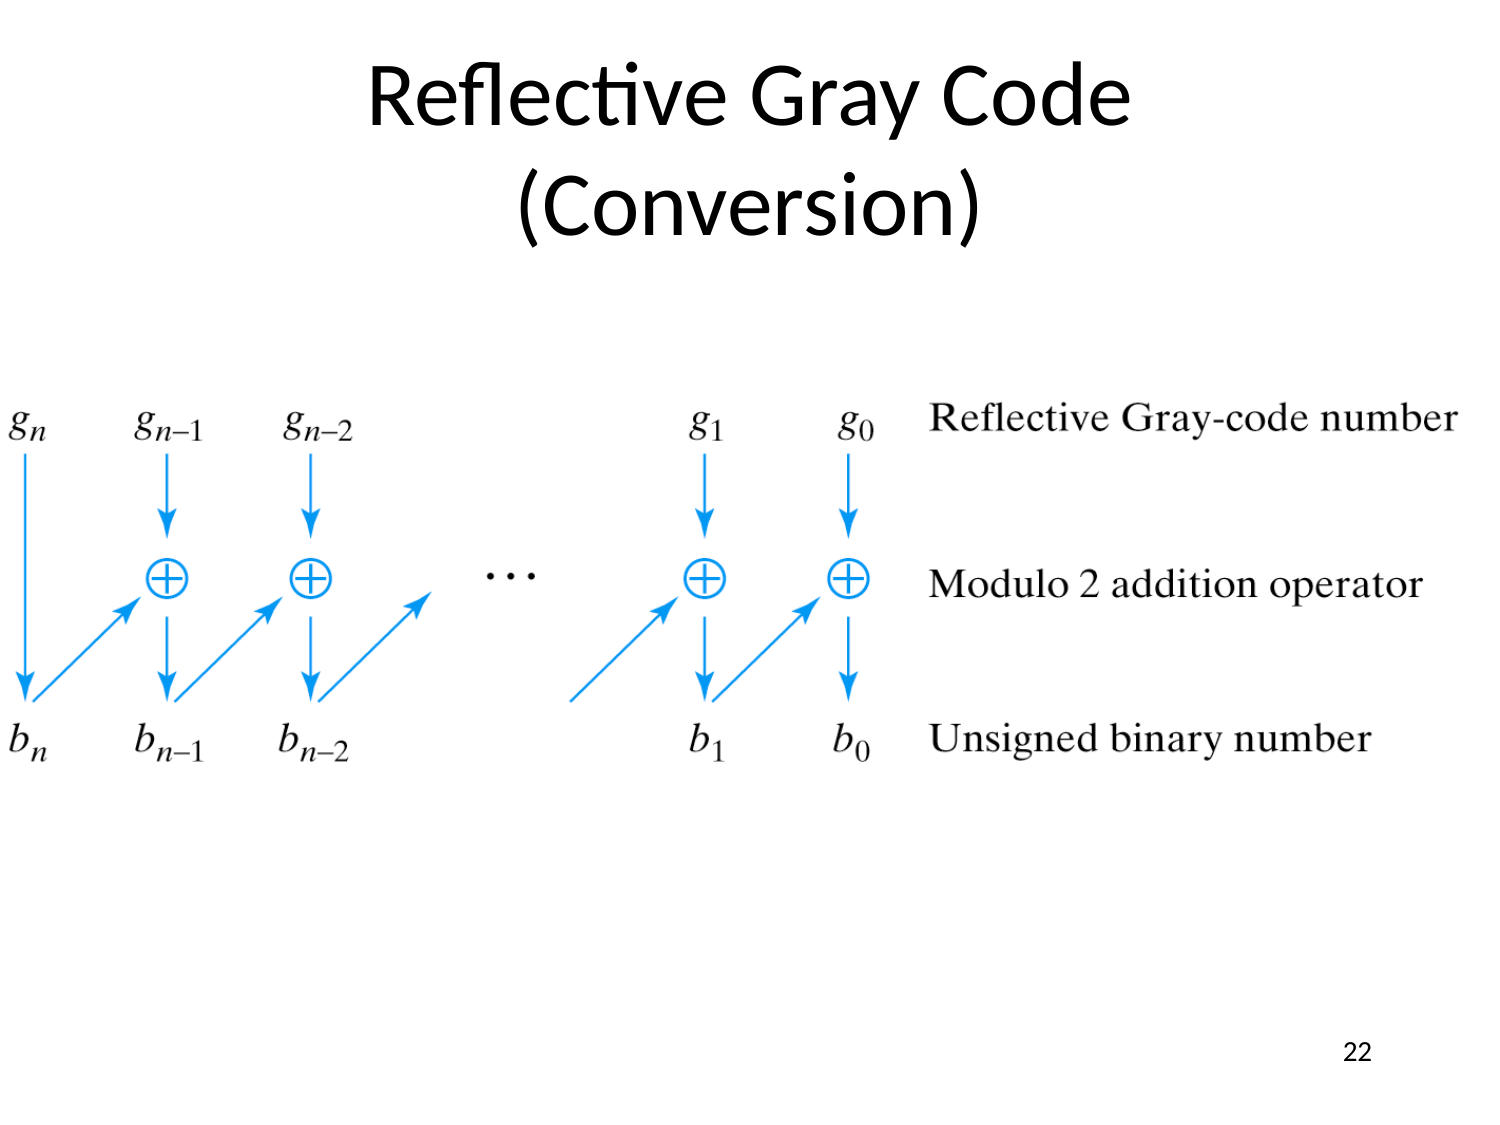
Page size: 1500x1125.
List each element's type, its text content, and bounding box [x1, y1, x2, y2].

picture [0, 389, 1500, 817]
slide_number 22 [1074, 1024, 1388, 1101]
title Reflective Gray Code (Conversion) [112, 49, 1388, 238]
